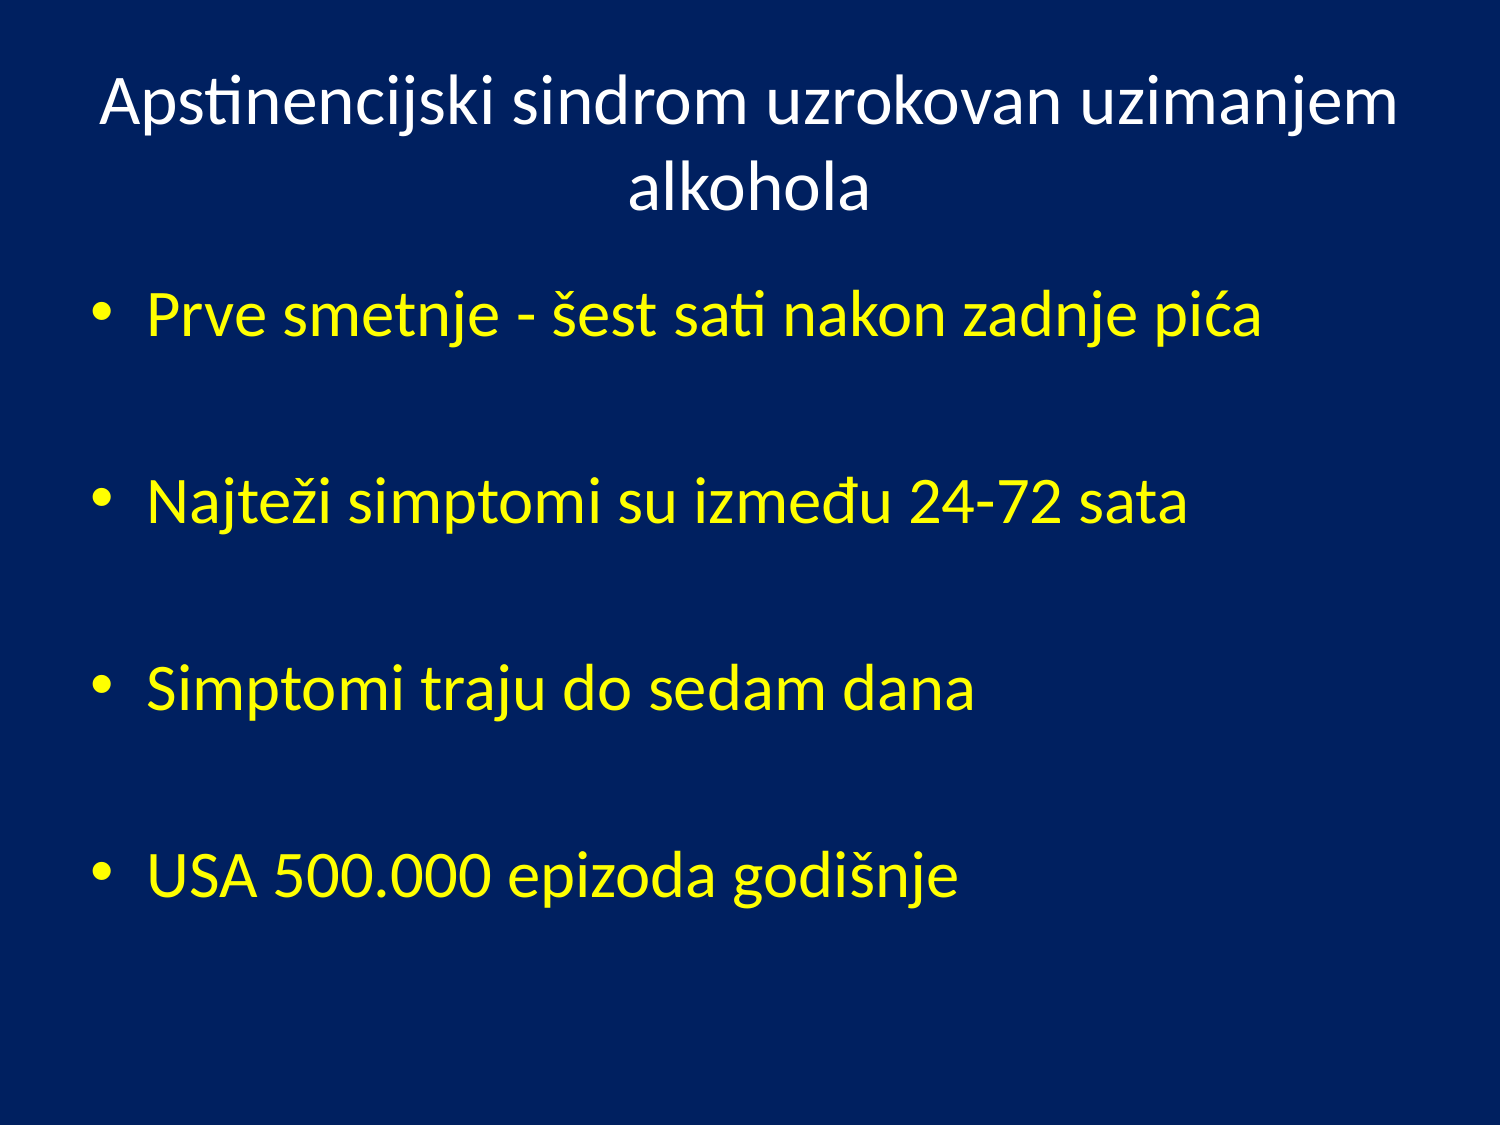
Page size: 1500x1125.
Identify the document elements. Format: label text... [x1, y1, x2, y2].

list Prve smetnje - šest sati nakon zadnje pića Najteži simptomi su između 24-72 sata Simptomi traju do sedam dana USA 500.000 epizoda godišnje [75, 262, 1425, 1005]
title Apstinencijski sindrom uzrokovan uzimanjem alkohola [75, 45, 1425, 233]
